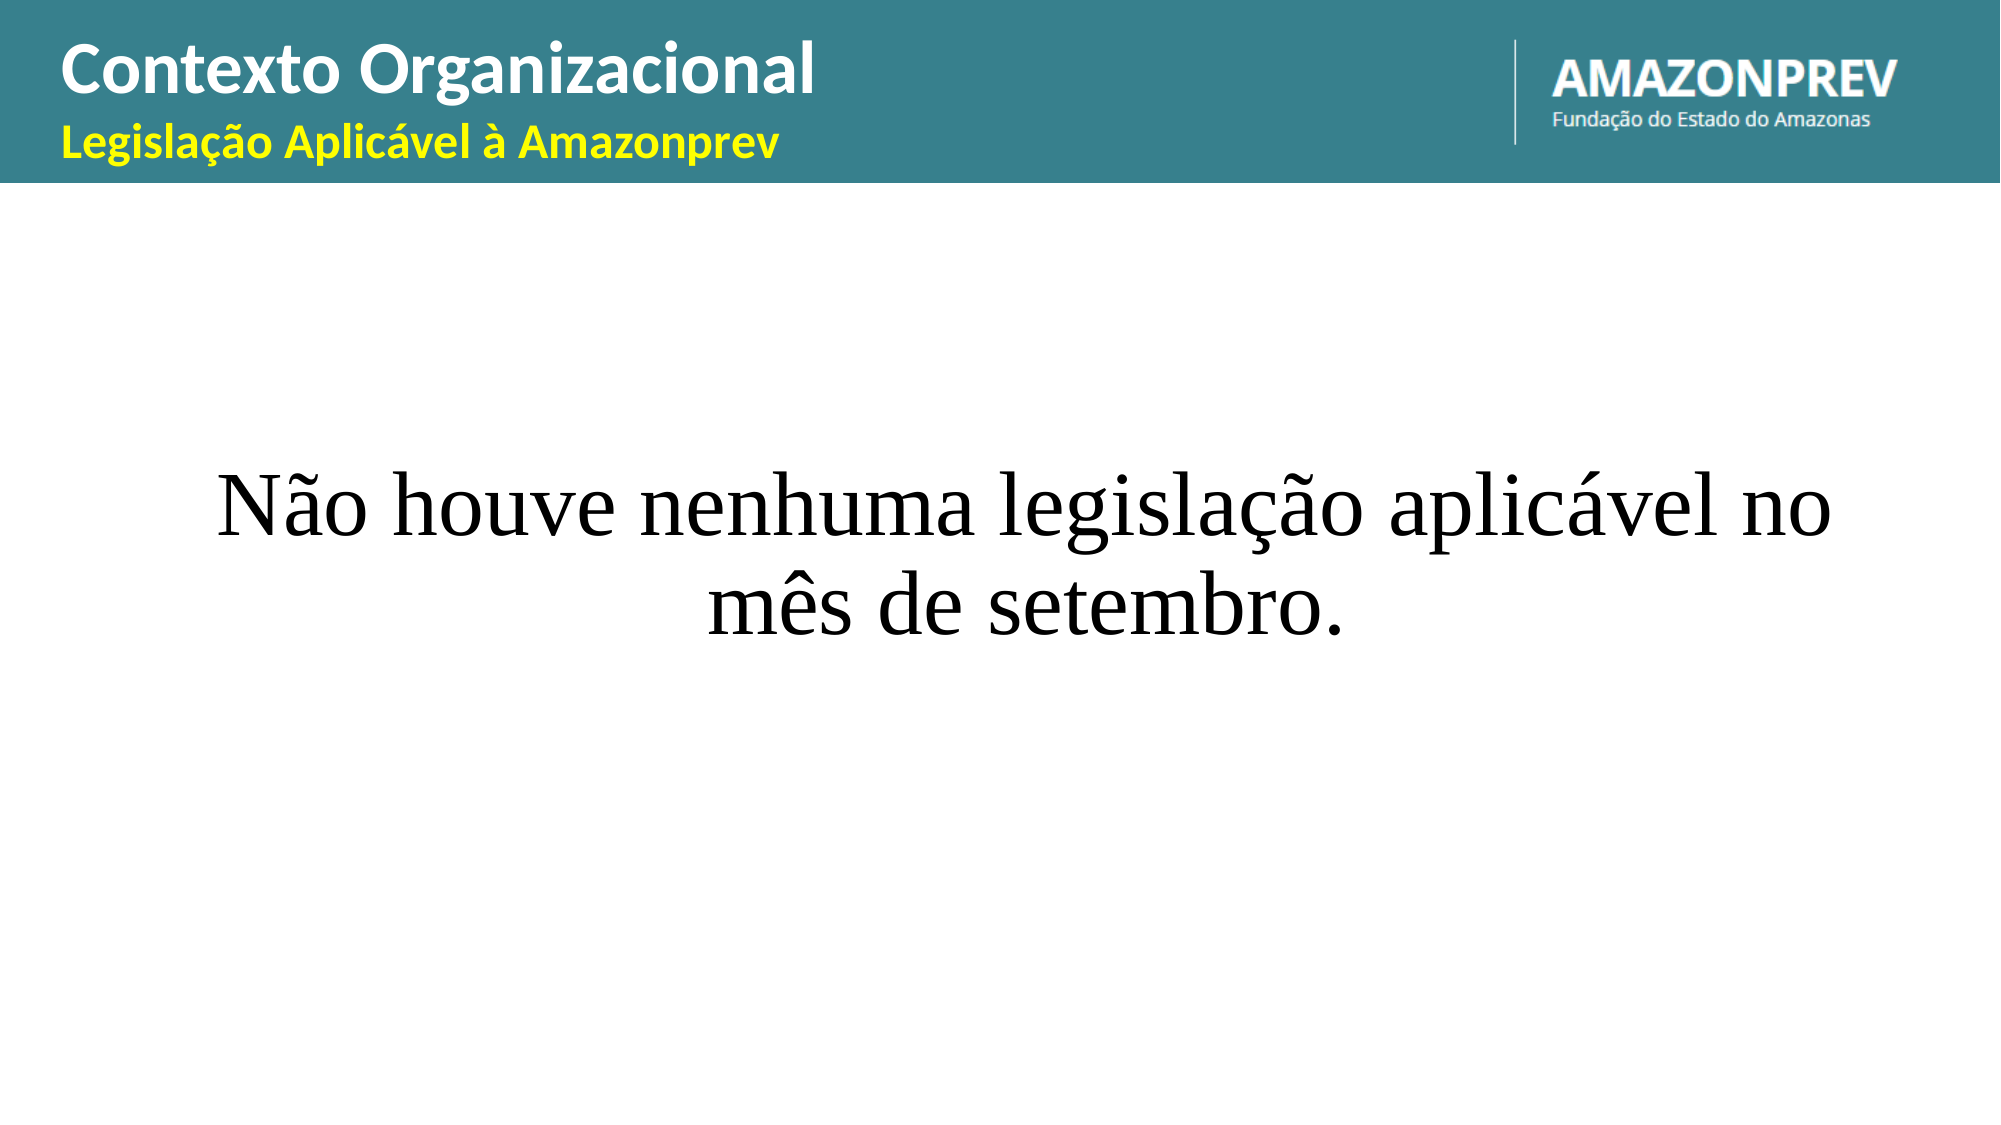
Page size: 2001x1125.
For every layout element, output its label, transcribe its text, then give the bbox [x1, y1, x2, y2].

title Não houve nenhuma legislação aplicável no mês de setembro. [164, 446, 1890, 664]
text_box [0, 0, 2000, 183]
